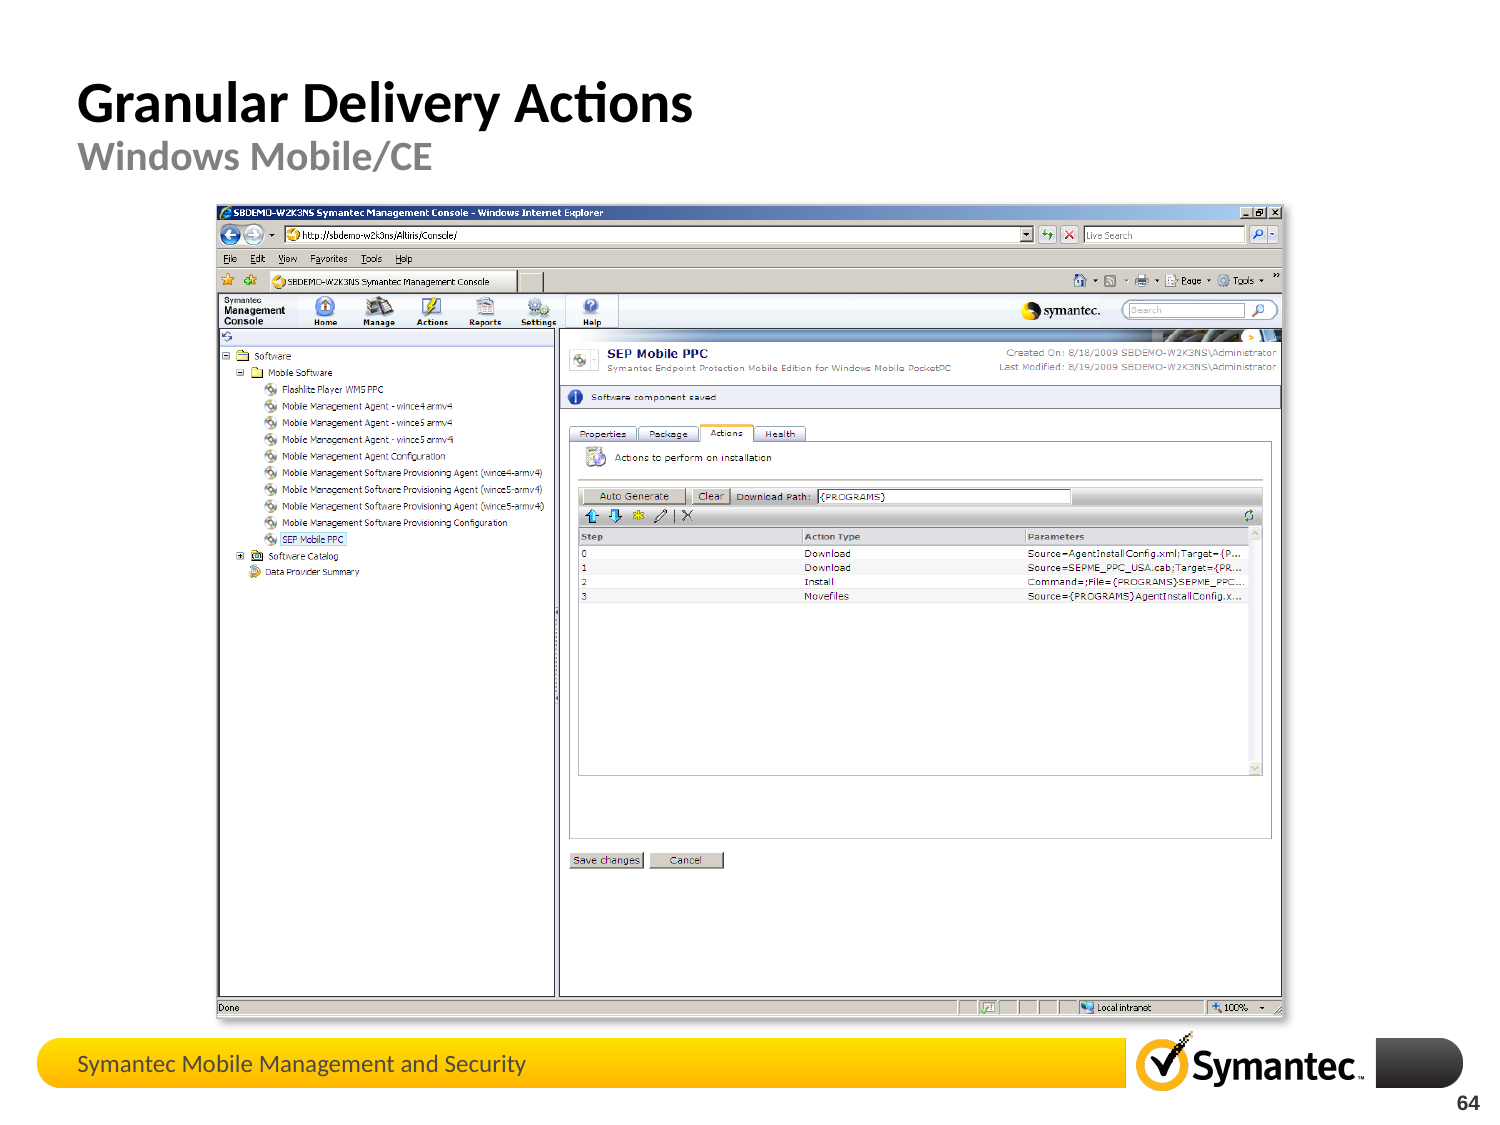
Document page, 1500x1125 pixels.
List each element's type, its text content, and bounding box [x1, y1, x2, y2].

title Granular Delivery Actions Windows Mobile/CE [62, 49, 1438, 188]
footer Symantec Mobile Management and Security [62, 1042, 749, 1082]
picture [37, 1038, 1123, 1088]
text_box 64 [1418, 1089, 1500, 1115]
text_box [1123, 1025, 1375, 1096]
picture [217, 205, 1283, 1018]
picture [1375, 1038, 1463, 1088]
